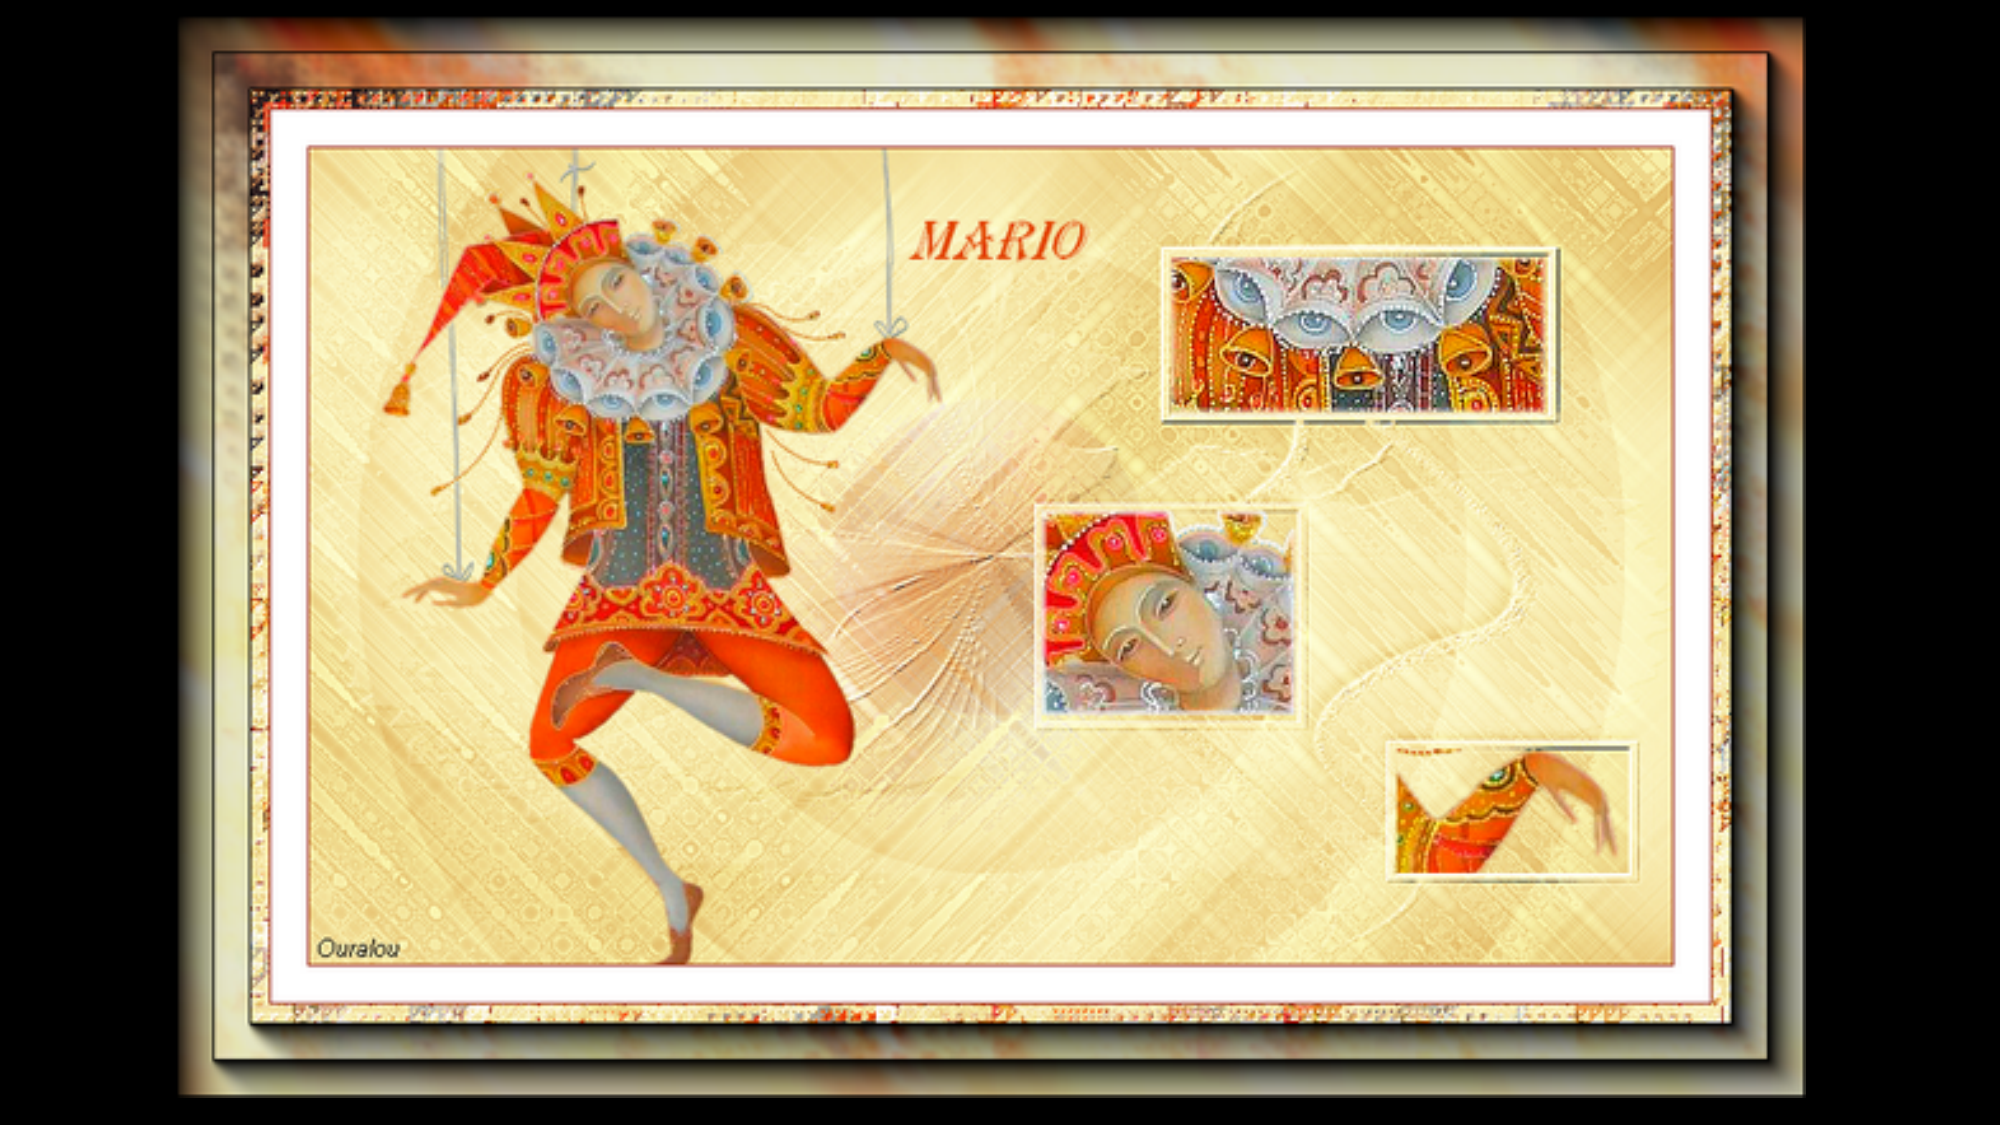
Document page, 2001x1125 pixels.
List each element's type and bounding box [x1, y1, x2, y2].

picture [177, 16, 1806, 1098]
